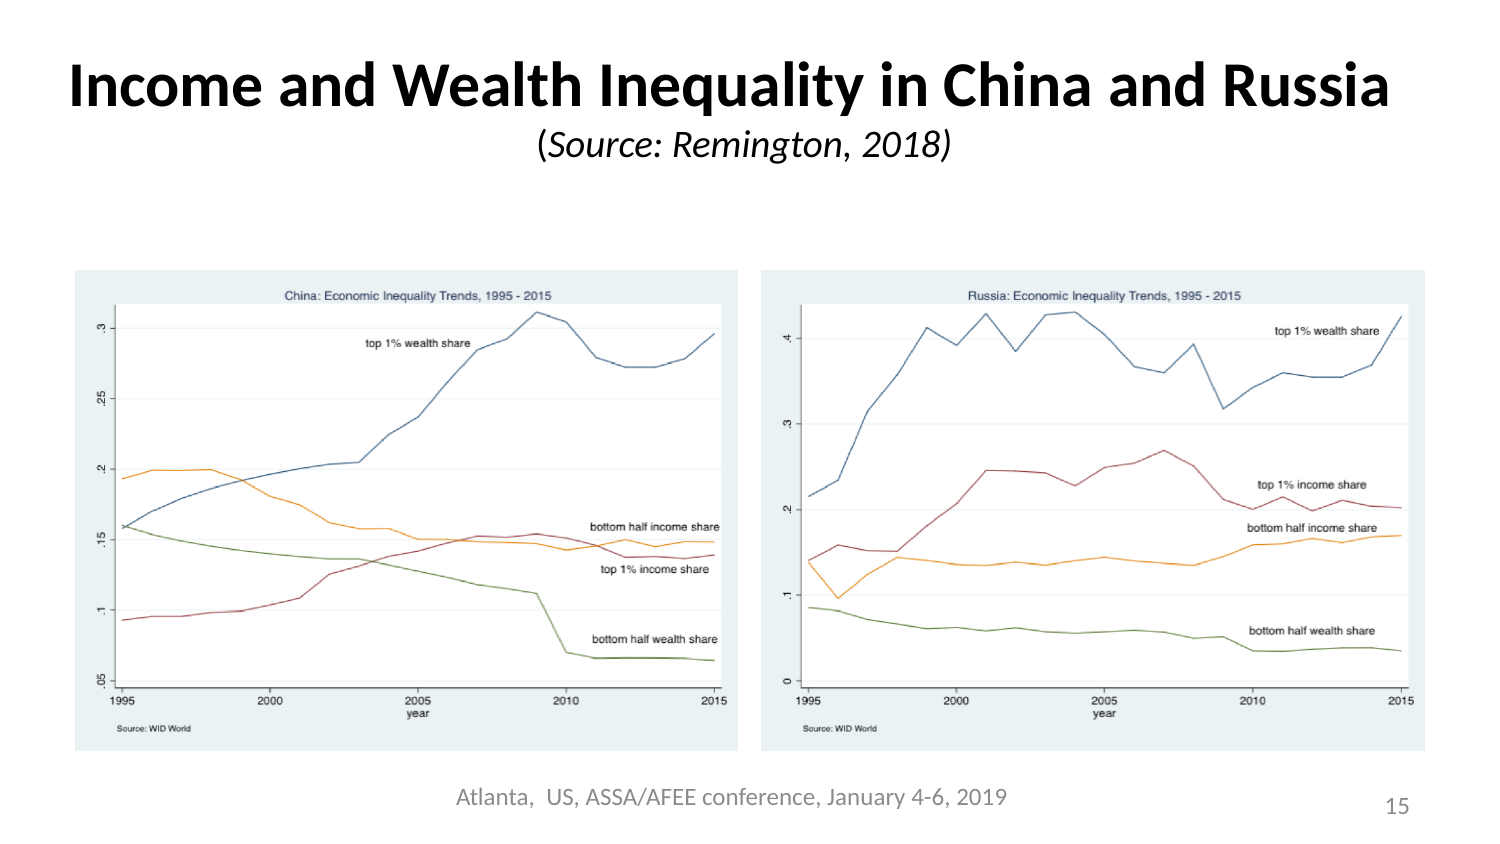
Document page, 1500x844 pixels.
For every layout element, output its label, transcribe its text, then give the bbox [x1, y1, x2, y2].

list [761, 269, 1426, 751]
title Income and Wealth Inequality in China and Russia (Source: Remington, 2018) [29, 33, 1459, 175]
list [74, 270, 738, 751]
slide_number 15 [1074, 782, 1425, 827]
footer Atlanta, US, ASSA/AFEE conference, January 4-6, 2019 [425, 764, 1046, 827]
